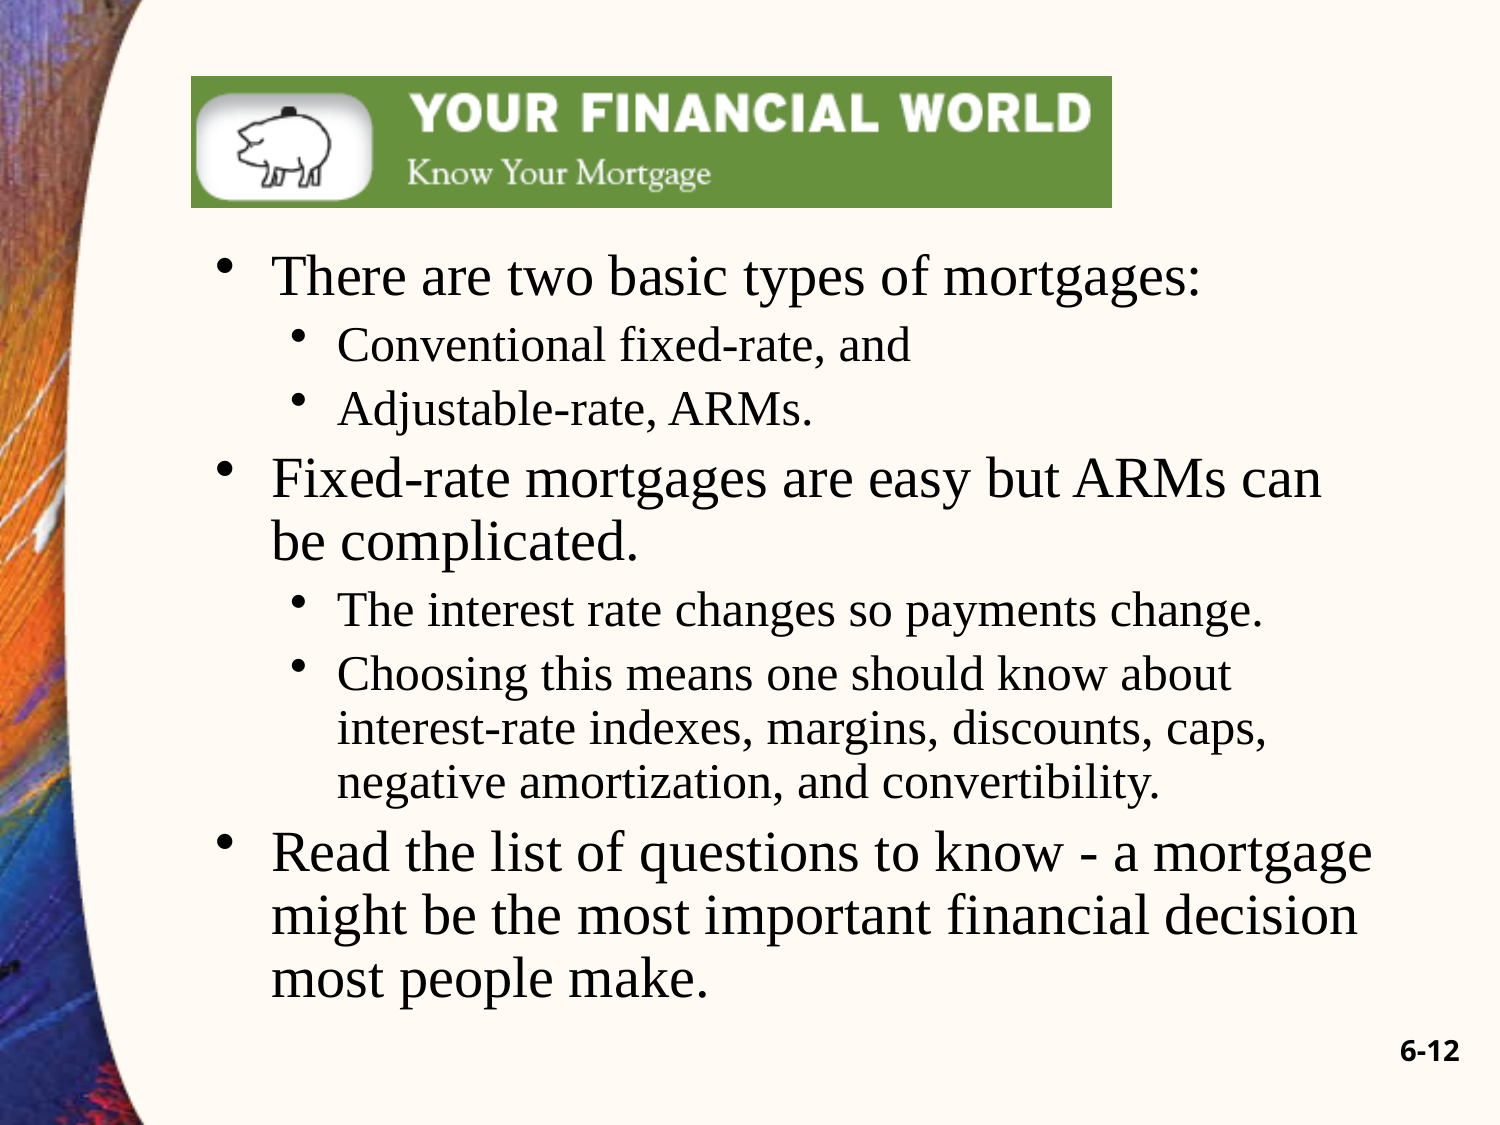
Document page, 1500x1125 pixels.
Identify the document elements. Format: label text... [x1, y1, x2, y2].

slide_number 6-12 [1124, 1024, 1476, 1104]
picture [0, 0, 1500, 1125]
list There are two basic types of mortgages: Conventional fixed-rate, and Adjustable-rate, ARMs. Fixed-rate mortgages are easy but ARMs can be complicated. The interest rate changes so payments change. Choosing this means one should know about interest-rate indexes, margins, discounts, caps, negative amortization, and convertibility. Read the list of questions to know - a mortgage might be the most important financial decision most people make. [200, 237, 1400, 1038]
